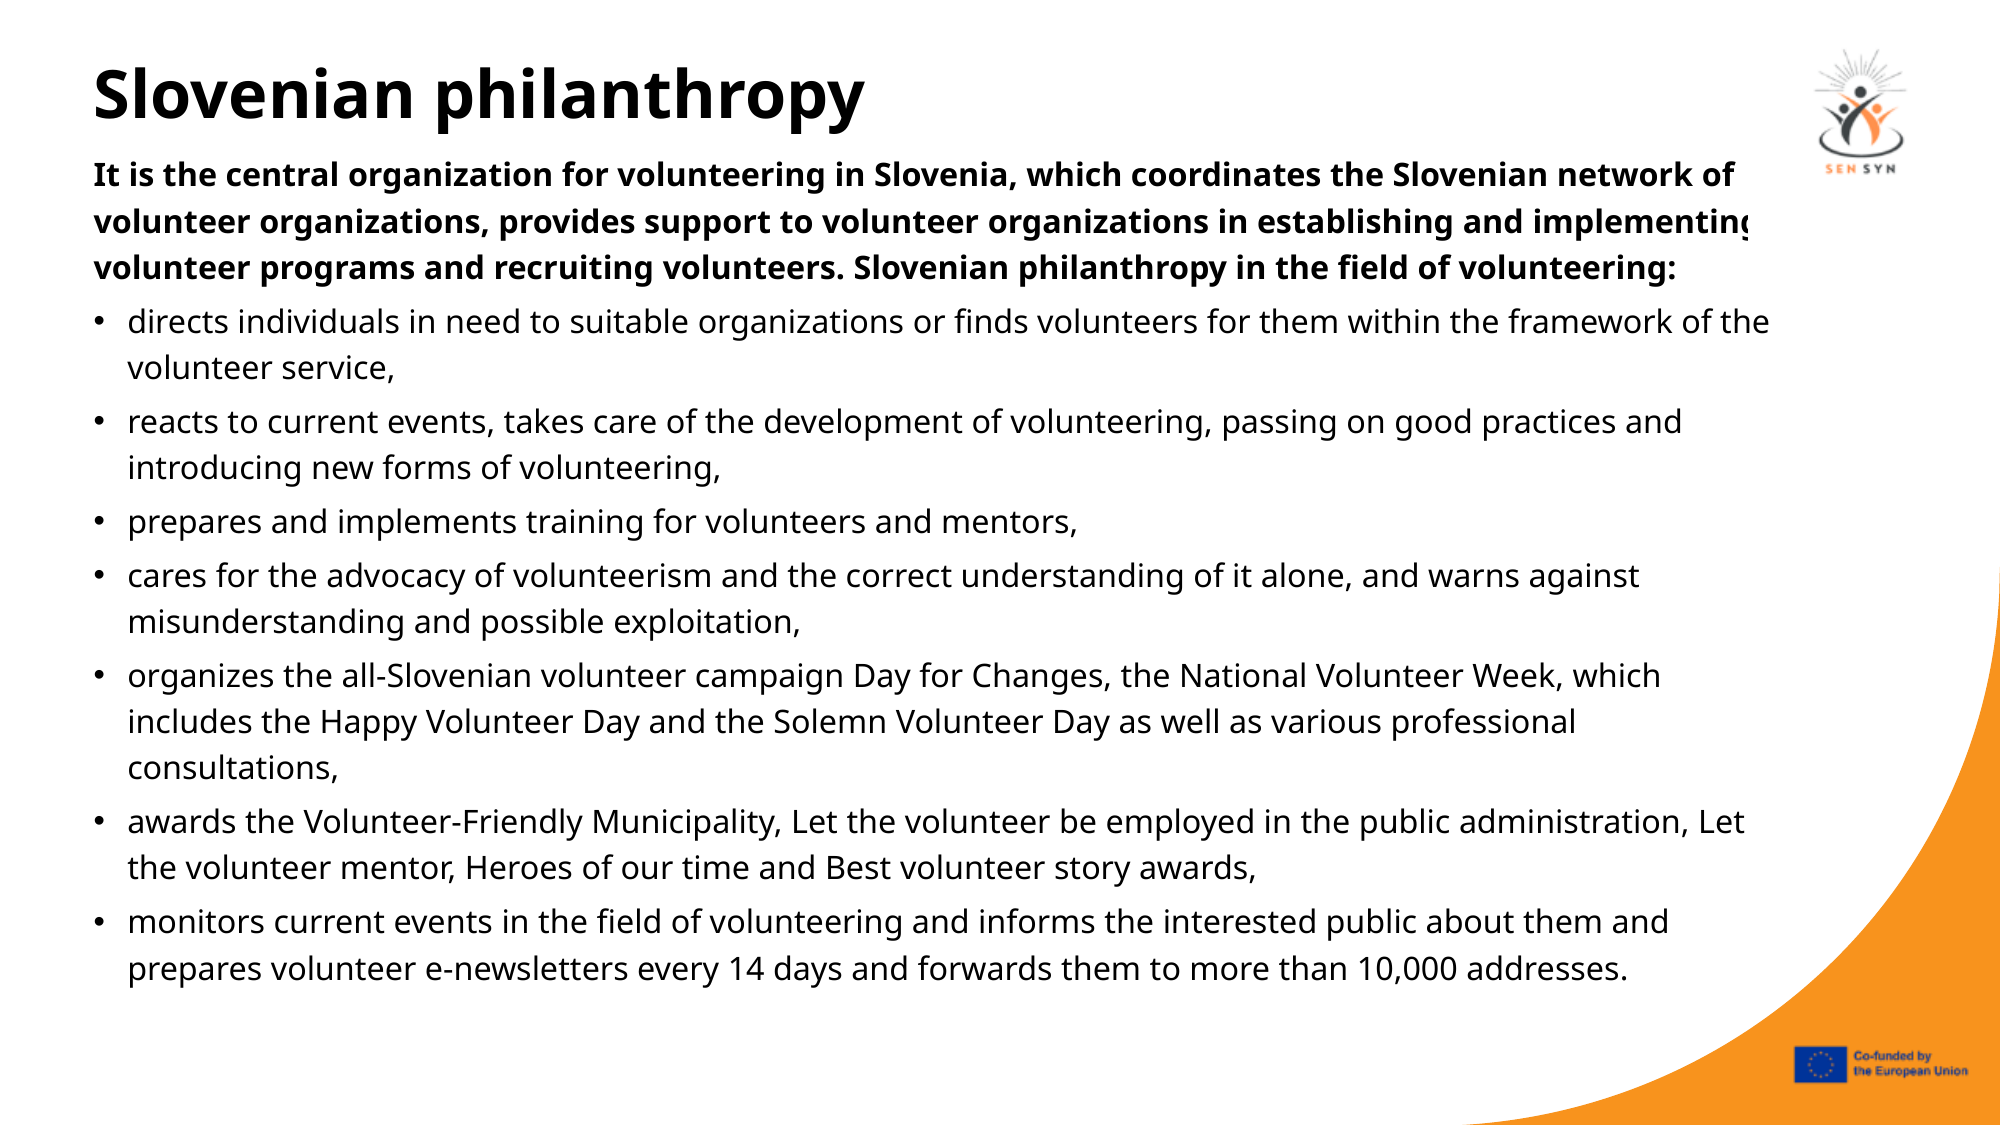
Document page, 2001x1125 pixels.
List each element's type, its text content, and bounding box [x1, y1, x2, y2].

title Slovenian philanthropy [78, 0, 1711, 139]
list It is the central organization for volunteering in Slovenia, which coordinates the Slovenian network of volunteer organizations, provides support to volunteer organizations in establishing and implementing volunteer programs and recruiting volunteers. Slovenian philanthropy in the field of volunteering: directs individuals in need to suitable organizations or finds volunteers for them within the framework of the volunteer service, reacts to current events, takes care of the development of volunteering, passing on good practices and introducing new forms of volunteering, prepares and implements training for volunteers and mentors, cares for the advocacy of volunteerism and the correct understanding of it alone, and warns against misunderstanding and possible exploitation, organizes the all-Slovenian volunteer campaign Day for Changes, the National Volunteer Week, which includes the Happy Volunteer Day and the Solemn Volunteer Day as well as various professional consultations, awards the Volunteer-Friendly Municipality, Let the volunteer be employed in the public administration, Let the volunteer mentor, Heroes of our time and Best volunteer story awards, monitors current events in the field of volunteering and informs the interested public about them and prepares volunteer e-newsletters every 14 days and forwards them to more than 10,000 addresses. [78, 139, 1793, 1029]
picture [1748, 15, 1975, 243]
picture [1791, 1044, 1975, 1086]
